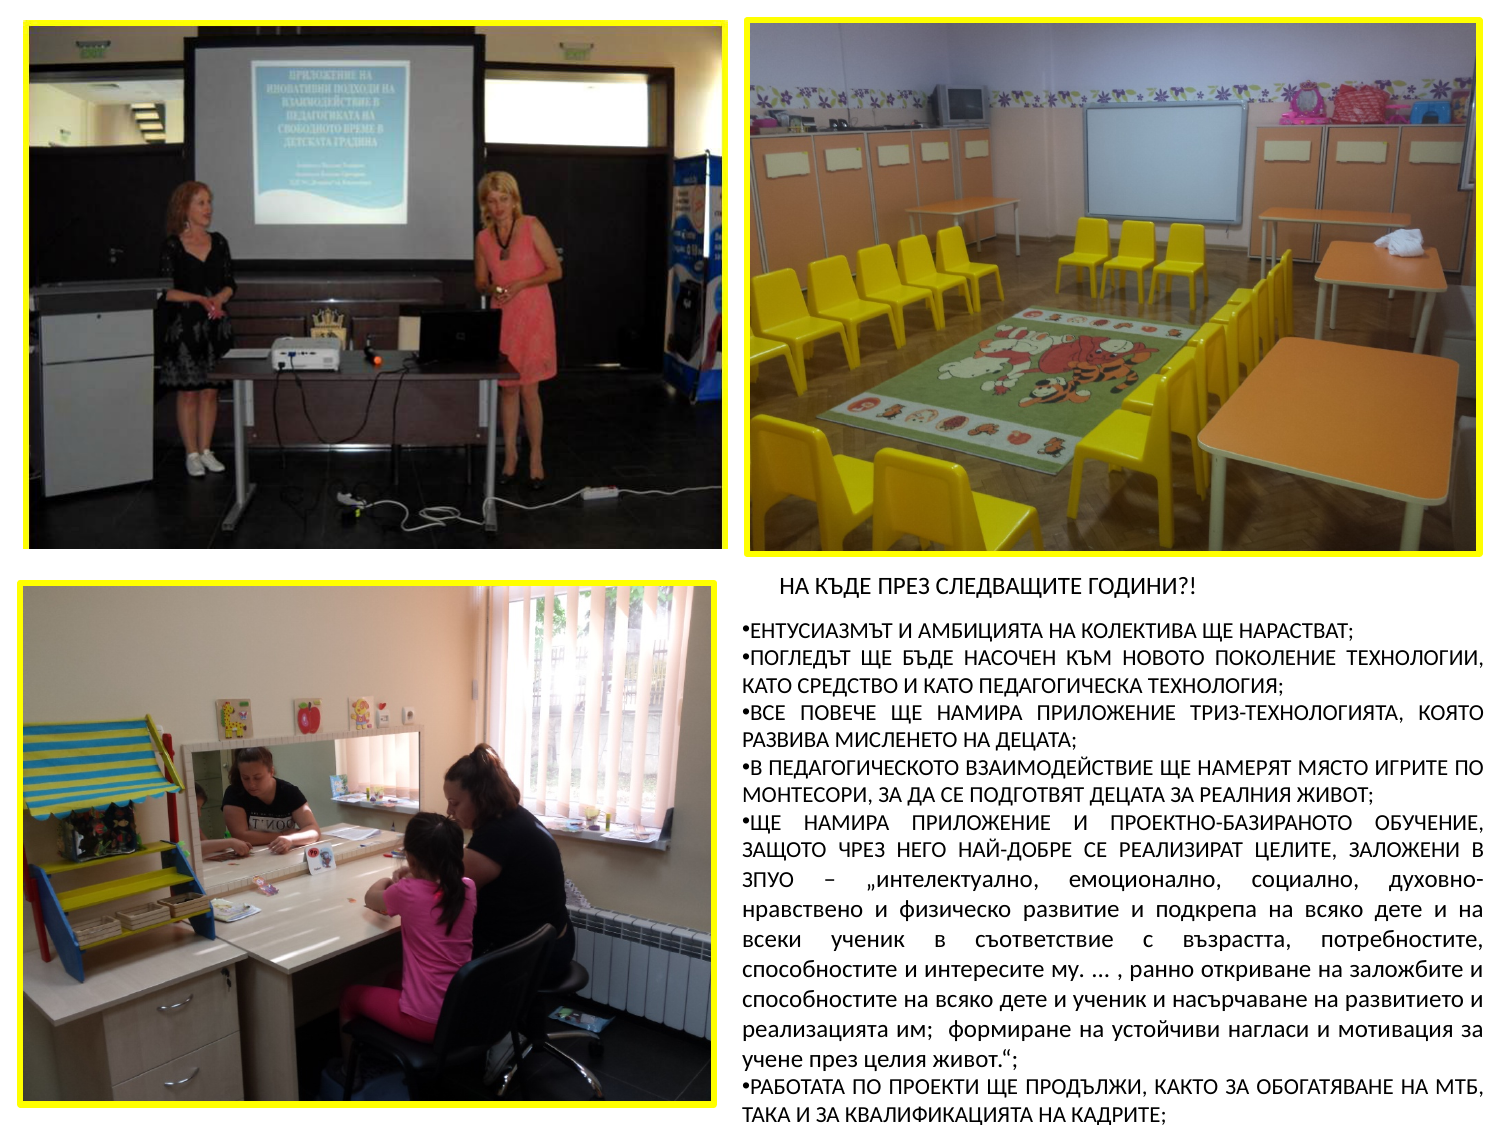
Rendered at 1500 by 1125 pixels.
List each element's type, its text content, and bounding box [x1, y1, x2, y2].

text_box НА КЪДЕ ПРЕЗ СЛЕДВАЩИТЕ ГОДИНИ?! [764, 562, 1213, 607]
picture [749, 23, 1477, 551]
picture [23, 585, 712, 1102]
picture [23, 20, 728, 549]
text_box ЕНТУСИАЗМЪТ И АМБИЦИЯТА НА КОЛЕКТИВА ЩЕ НАРАСТВАТ; ПОГЛЕДЪТ ЩЕ БЪДЕ НАСОЧЕН КЪМ НОВОТО ПОКОЛЕНИЕ ТЕХНОЛОГИИ, КАТО СРЕДСТВО И КАТО ПЕДАГОГИЧЕСКА ТЕХНОЛОГИЯ; ВСЕ ПОВЕЧЕ ЩЕ НАМИРА ПРИЛОЖЕНИЕ ТРИЗ-ТЕХНОЛОГИЯТА, КОЯТО РАЗВИВА МИСЛЕНЕТО НА ДЕЦАТА; В ПЕДАГОГИЧЕСКОТО ВЗАИМОДЕЙСТВИЕ ЩЕ НАМЕРЯТ МЯСТО ИГРИТЕ ПО МОНТЕСОРИ, ЗА ДА СЕ ПОДГОТВЯТ ДЕЦАТА ЗА РЕАЛНИЯ ЖИВОТ; ЩЕ НАМИРА ПРИЛОЖЕНИЕ И ПРОЕКТНО-БАЗИРАНОТО ОБУЧЕНИЕ, ЗАЩОТО ЧРЕЗ НЕГО НАЙ-ДОБРЕ СЕ РЕАЛИЗИРАТ ЦЕЛИТЕ, ЗАЛОЖЕНИ В ЗПУО – „интелектуално, емоционално, социално, духовно-нравствено и физическо развитие и подкрепа на всяко дете и на всеки ученик в съответствие с възрастта, потребностите, способностите и интересите му. ... , ранно откриване на заложбите и способностите на всяко дете и ученик и насърчаване на развитието и реализацията им; формиране на устойчиви нагласи и мотивация за учене през целия живот.“; РАБОТАТА ПО ПРОЕКТИ ЩЕ ПРОДЪЛЖИ, КАКТО ЗА ОБОГАТЯВАНЕ НА МТБ, ТАКА И ЗА КВАЛИФИКАЦИЯТА НА КАДРИТЕ; [727, 607, 1500, 1125]
